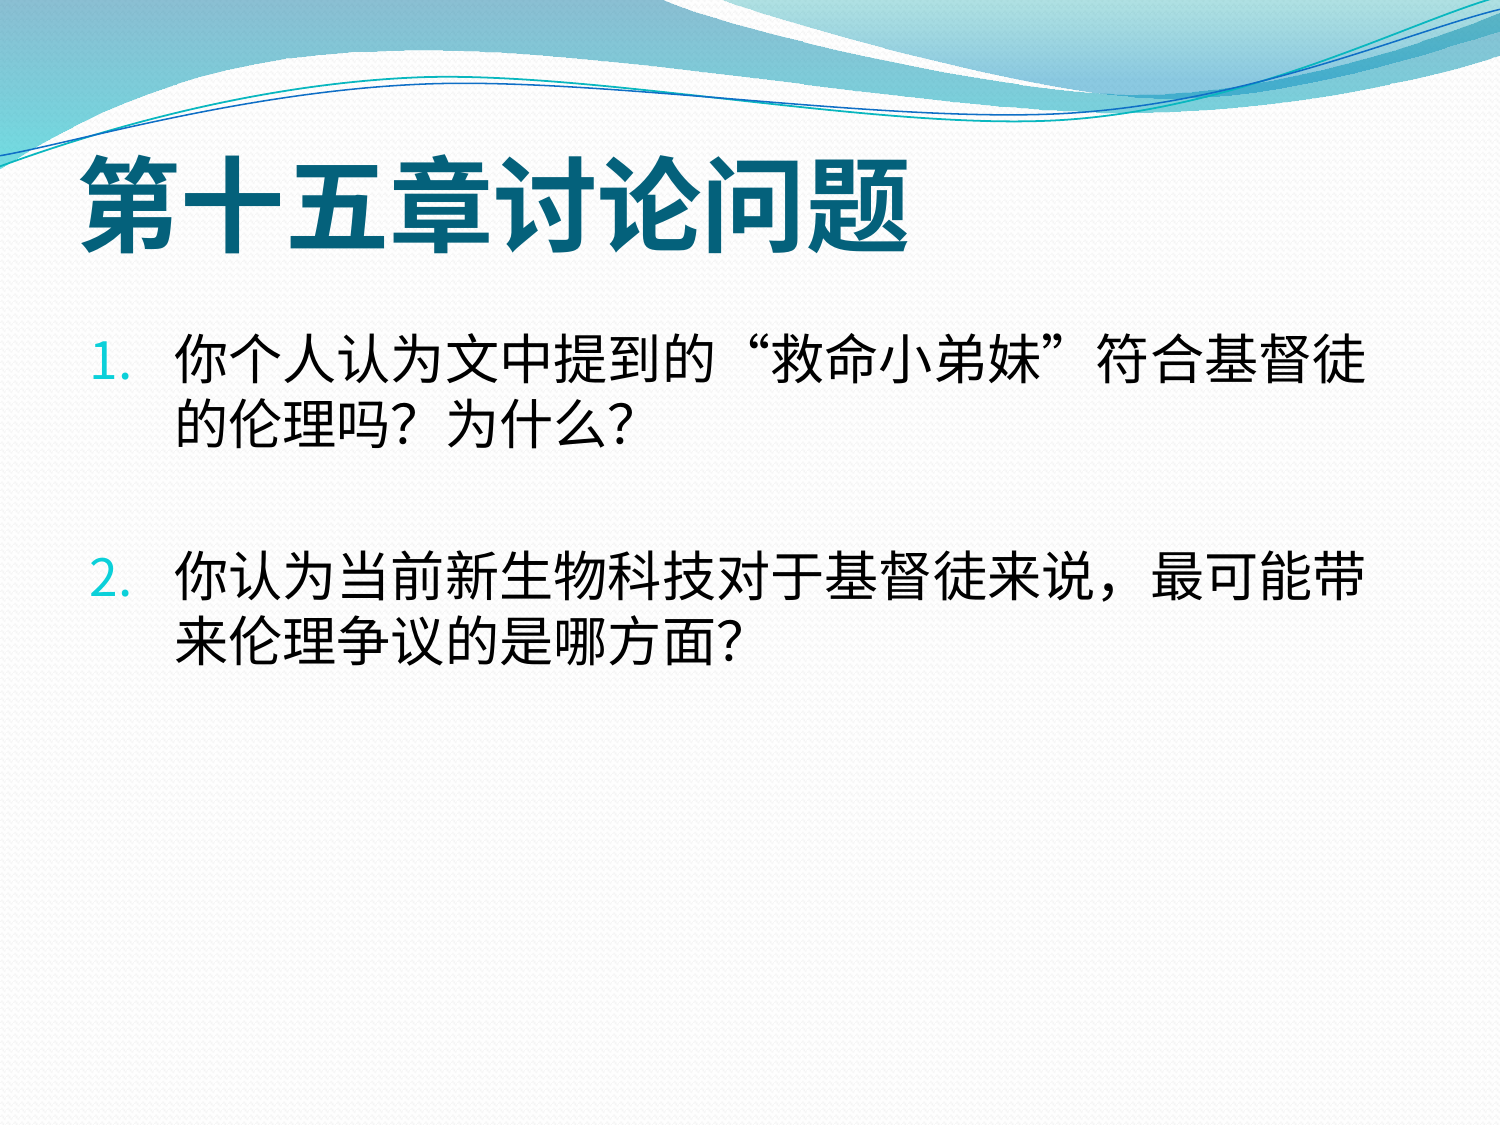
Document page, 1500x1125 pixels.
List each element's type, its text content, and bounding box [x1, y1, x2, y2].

list 你个人认为文中提到的“救命小弟妹”符合基督徒的伦理吗？为什么？ 你认为当前新生物科技对于基督徒来说，最可能带来伦理争议的是哪方面？ [75, 317, 1425, 1038]
title 第十五章讨论问题 [76, 78, 1427, 266]
